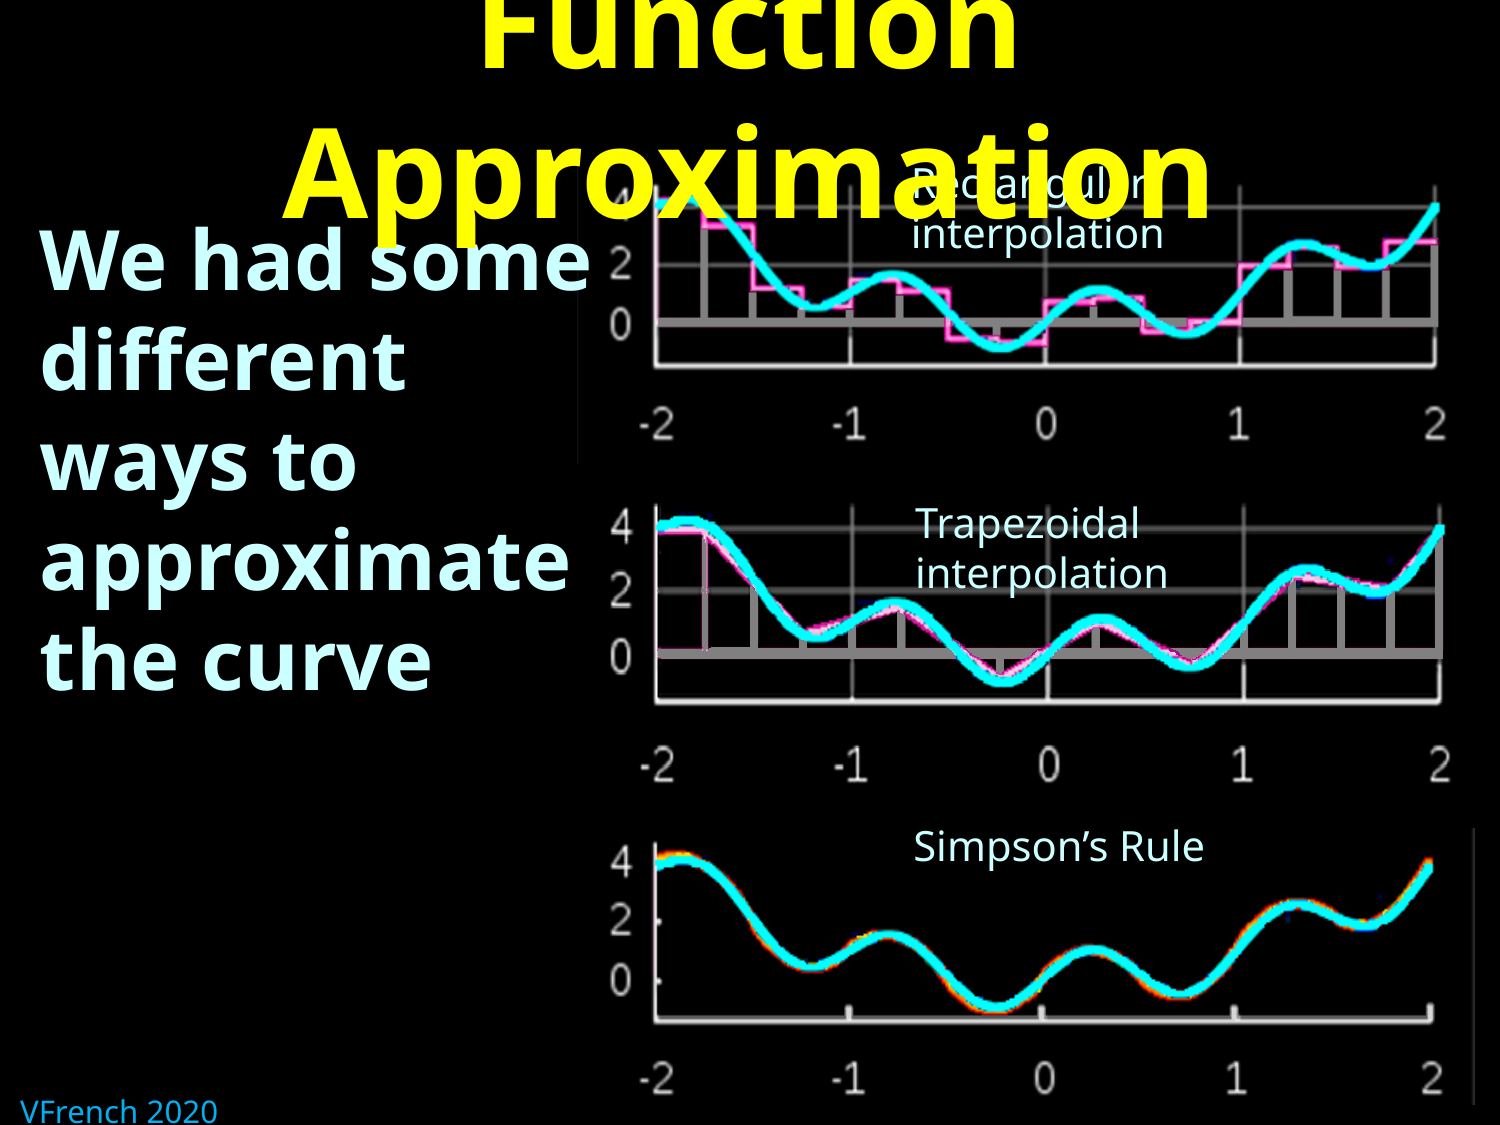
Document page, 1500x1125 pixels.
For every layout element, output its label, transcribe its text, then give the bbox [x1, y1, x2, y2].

list We had some different ways to approximate the curve [24, 200, 1340, 1125]
text_box VFrench 2020 [5, 1084, 234, 1125]
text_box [580, 467, 1479, 813]
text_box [577, 149, 1473, 464]
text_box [600, 812, 1476, 1106]
title Function Approximation [0, 0, 1500, 188]
